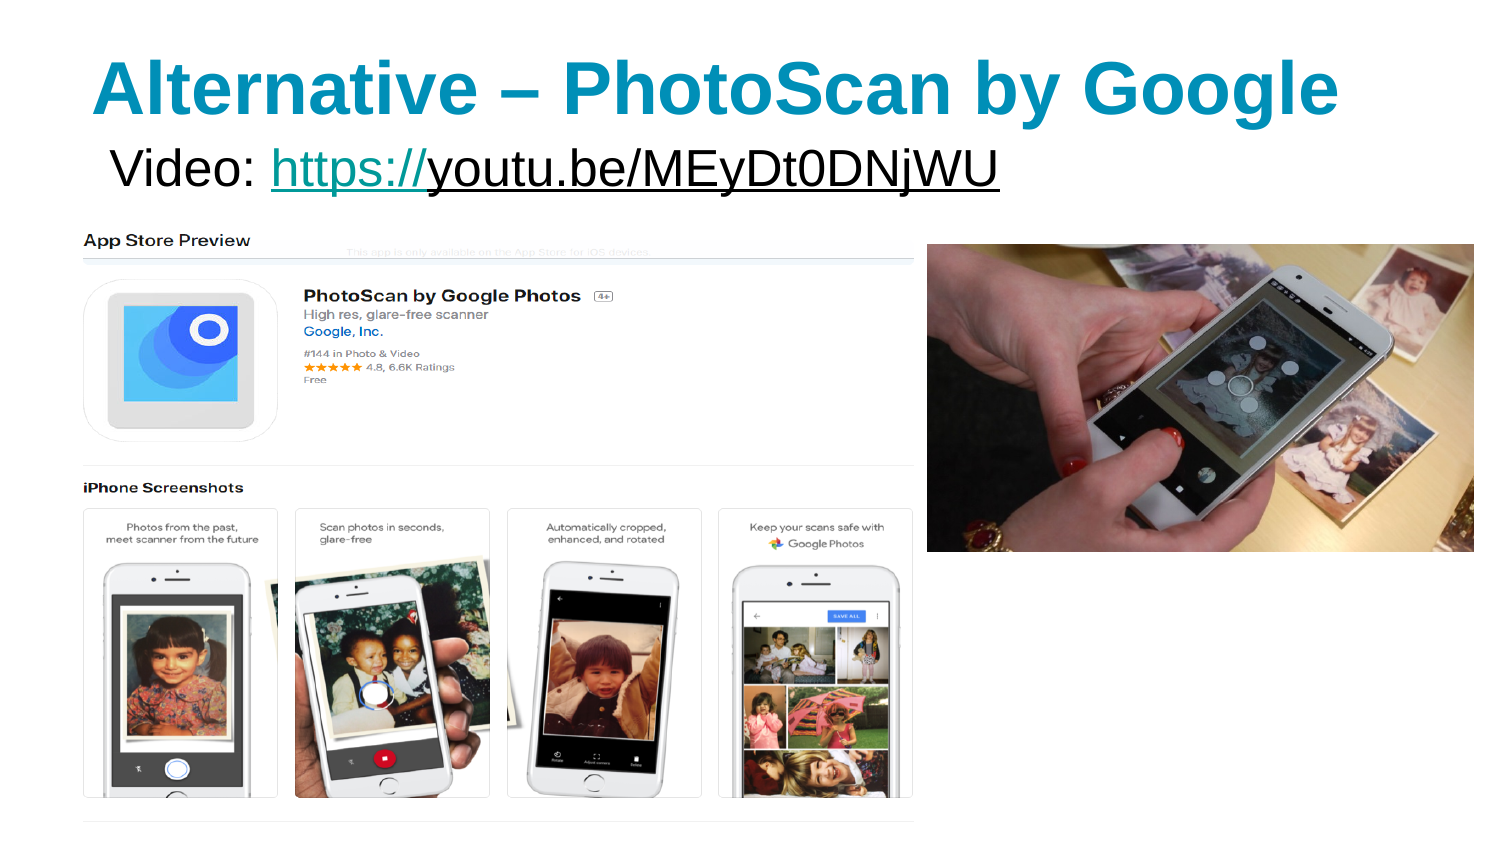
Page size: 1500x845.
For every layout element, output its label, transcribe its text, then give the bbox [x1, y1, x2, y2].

picture [76, 226, 1474, 827]
text_box Video: https://youtu.be/MEyDt0DNjWU [94, 127, 1312, 243]
text_box Alternative – PhotoScan by Google [76, 32, 1500, 137]
